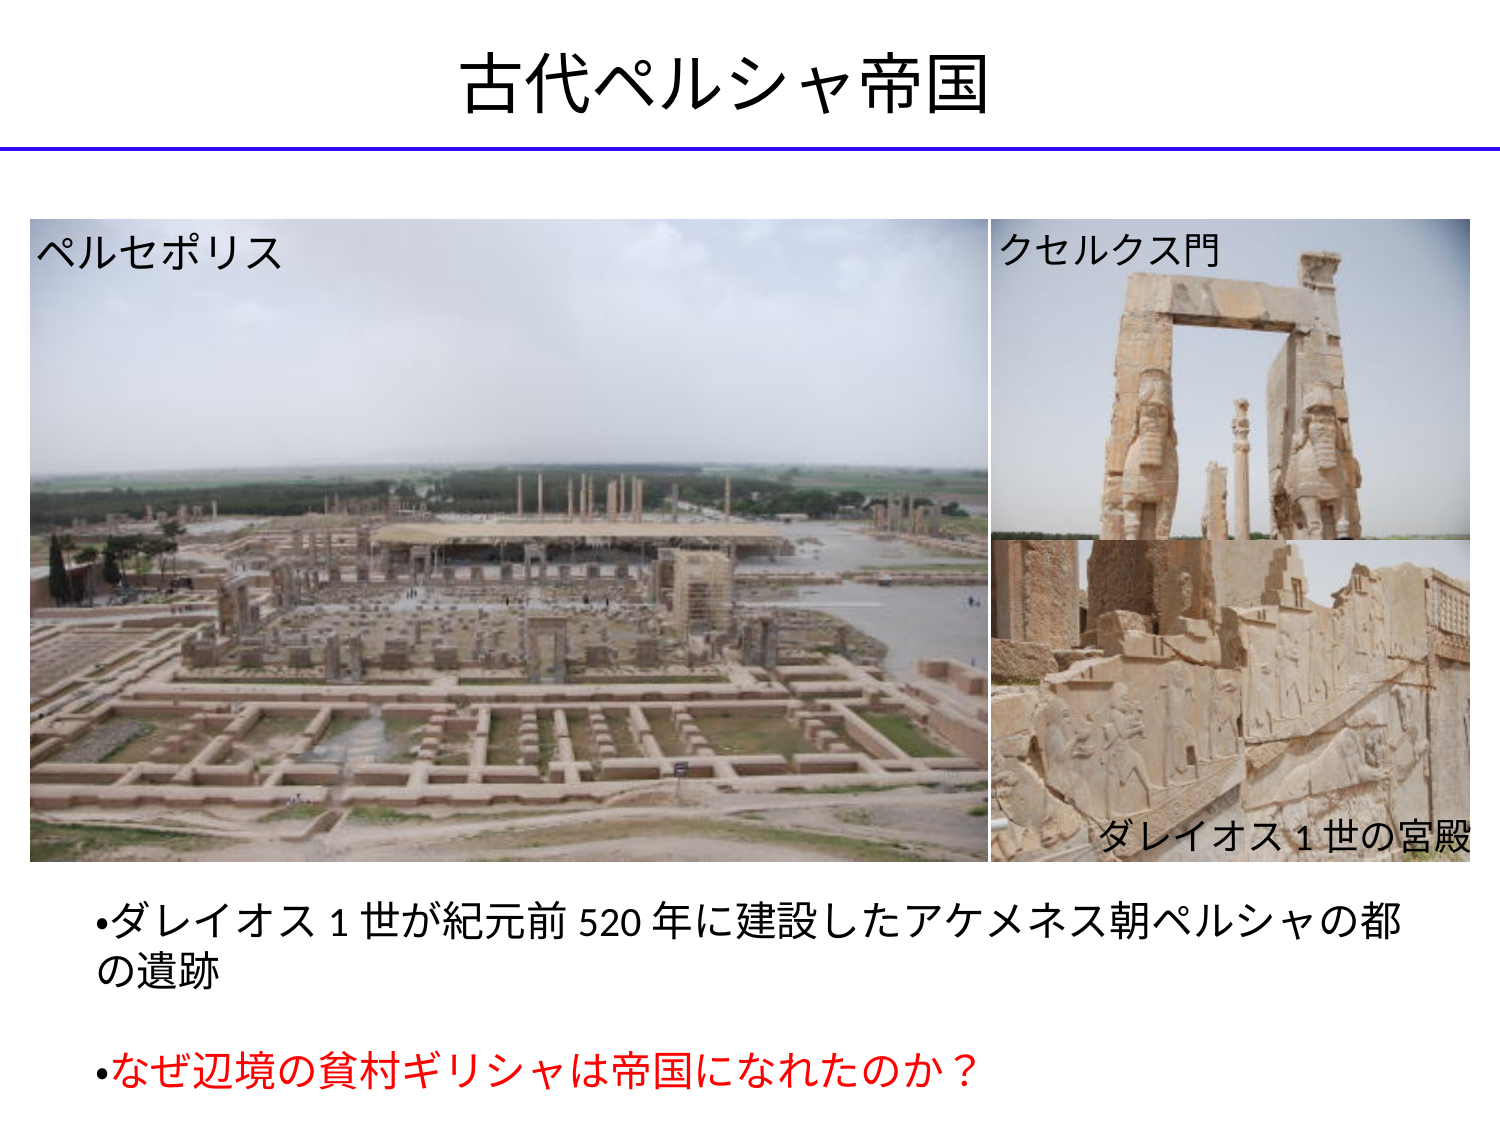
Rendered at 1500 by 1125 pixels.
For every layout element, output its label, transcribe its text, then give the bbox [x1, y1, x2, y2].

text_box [30, 219, 1470, 1055]
text_box 古代ペルシャ帝国 [442, 34, 1022, 130]
